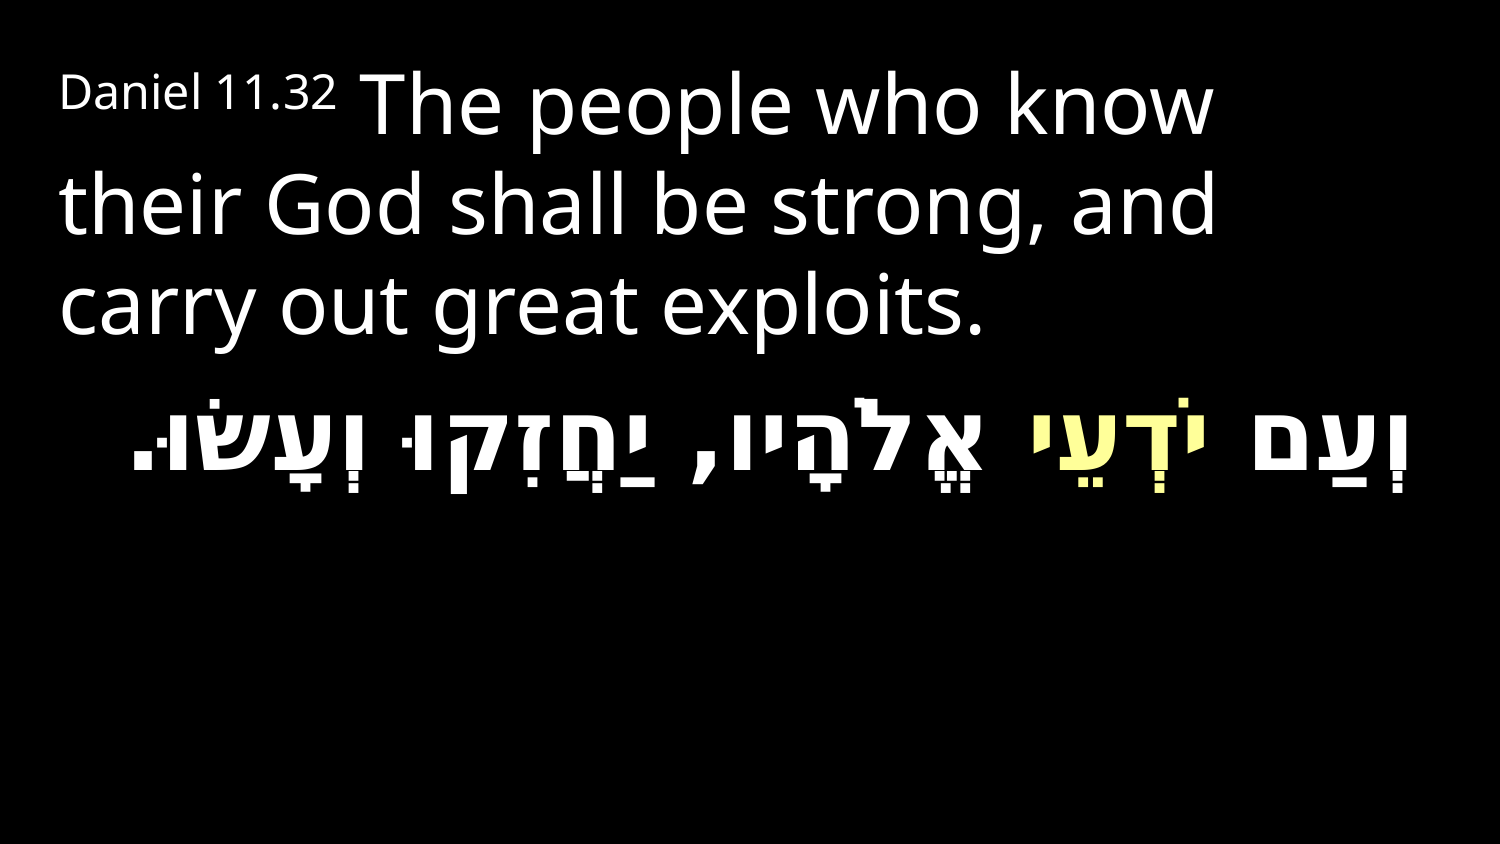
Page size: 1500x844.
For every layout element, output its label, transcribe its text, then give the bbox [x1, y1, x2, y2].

list Daniel 11.32 The people who know their God shall be strong, and carry out great exploits. וְעַם יֹדְעֵי אֱלֹהָיו, יַחֲזִקוּ וְעָשׂוּ. [50, 46, 1425, 810]
